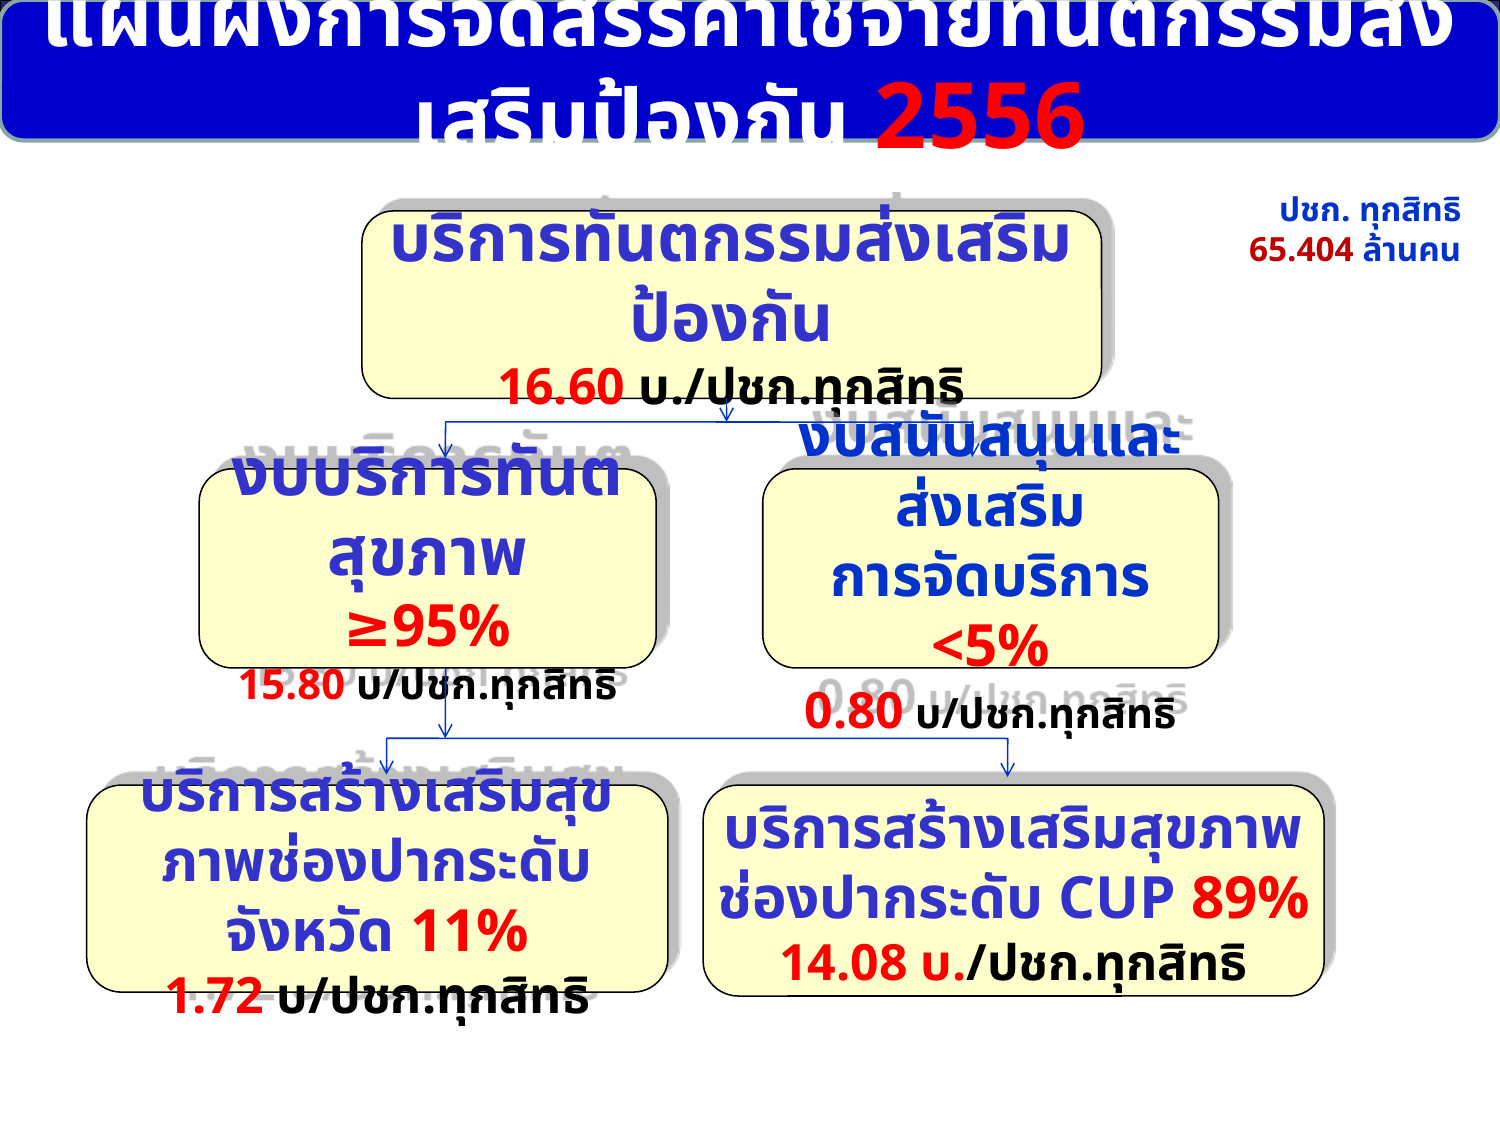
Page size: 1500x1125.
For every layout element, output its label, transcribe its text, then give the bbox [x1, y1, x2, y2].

text_box บริการสร้างเสริมสุขภาพช่องปากระดับจังหวัด 11% 1.72 บ/ปชก.ทุกสิทธิ [86, 785, 668, 993]
text_box ปชก. ทุกสิทธิ 65.404 ล้านคน [1195, 180, 1477, 276]
text_box บริการสร้างเสริมสุขภาพช่องปากระดับ CUP 89% 14.08 บ./ปชก.ทุกสิทธิ [703, 785, 1325, 997]
text_box บริการทันตกรรมส่งเสริมป้องกัน 16.60 บ./ปชก.ทุกสิทธิ [361, 210, 1102, 399]
text_box งบสนับสนุนและส่งเสริม การจัดบริการ <5% 0.80 บ/ปชก.ทุกสิทธิ [762, 468, 1219, 668]
text_box แผนผังการจัดสรรค่าใช้จ่ายทันตกรรมส่งเสริมป้องกัน 2556 [0, 0, 1500, 143]
text_box งบบริการทันตสุขภาพ ≥95% 15.80 บ/ปชก.ทุกสิทธิ [199, 468, 657, 668]
